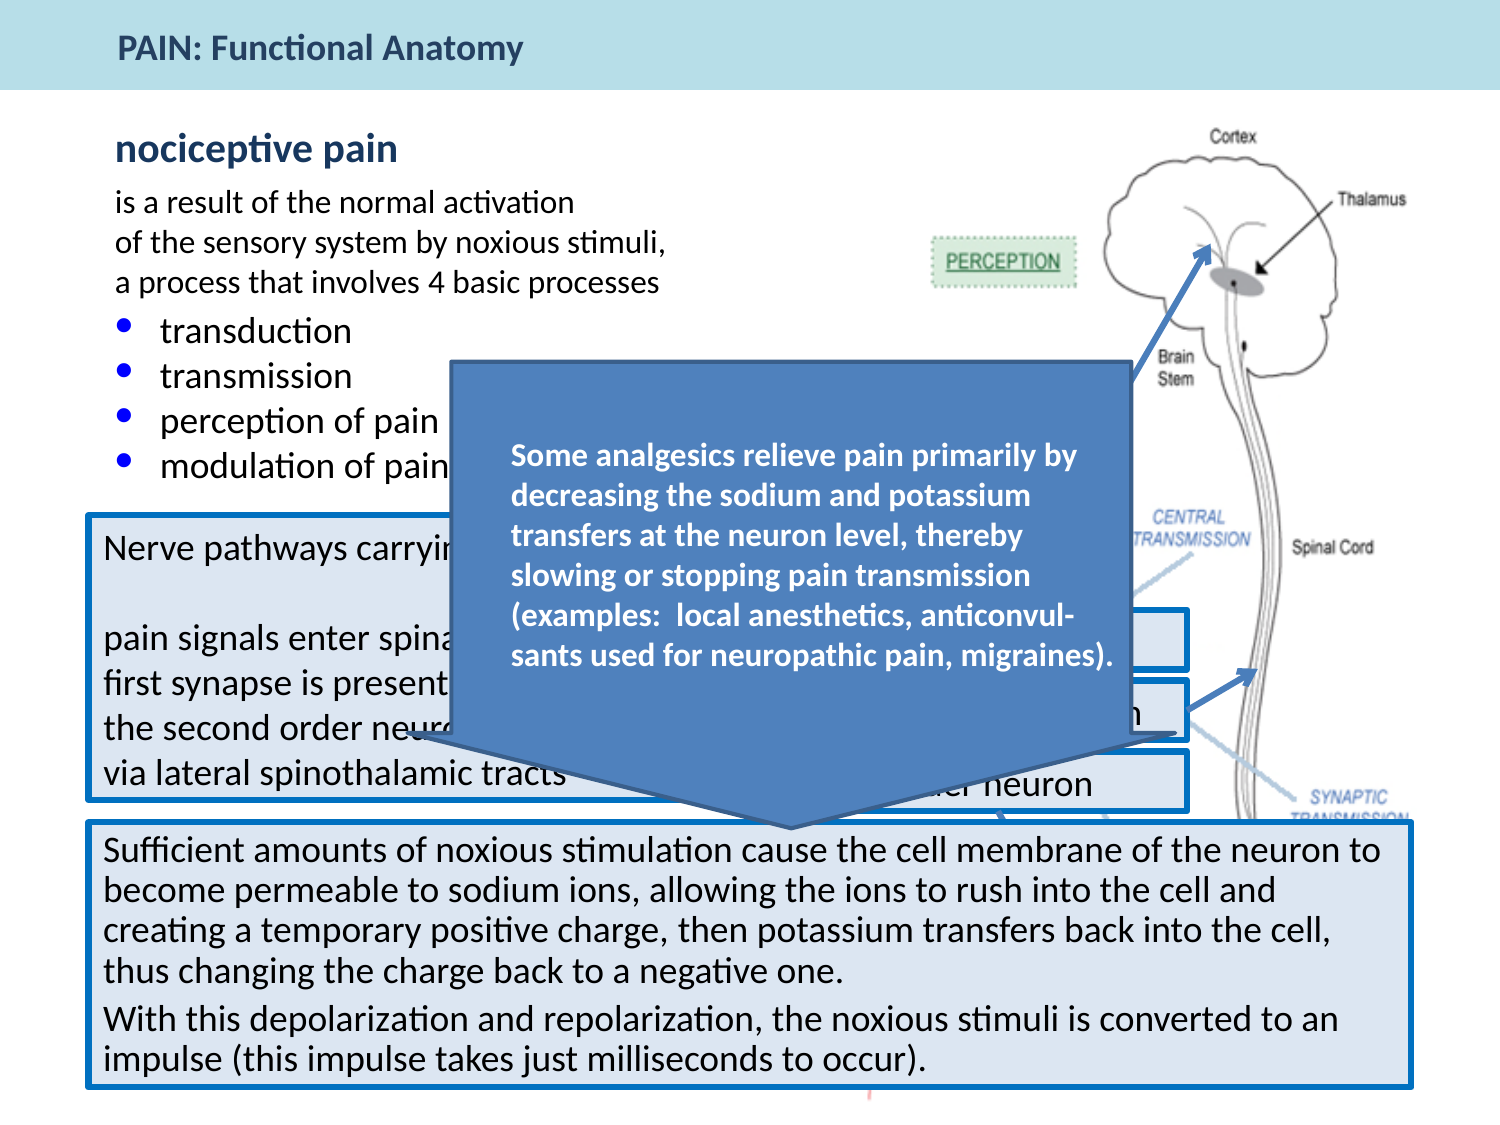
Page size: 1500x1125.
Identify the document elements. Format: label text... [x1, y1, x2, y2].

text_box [997, 811, 1081, 965]
picture [702, 83, 1455, 1125]
text_box is a result of the normal activation of the sensory system by noxious stimuli, a process that involves 4 basic processes [100, 172, 697, 308]
text_box Nerve pathways carrying signals to the brain: pain signals enter spinal cord first synapse is present in the dorsal horn the second order neuron travels via lateral spinothalamic tracts [88, 515, 664, 800]
text_box nociceptive pain is a result of the normal activation of the sensory system by noxious stimuli, a process that involves 4 basic processes transduction transmission perception of pain modulation of pain [100, 113, 697, 172]
text_box nociceptive pain is a result of the normal activation of the sensory system by noxious stimuli, a process that involves 4 basic processes transduction transmission perception of pain modulation of pain [100, 308, 697, 515]
text_box Some analgesics relieve pain primarily by decreasing the sodium and potassium transfers at the neuron level, thereby slowing or stopping pain transmission (examples: local anesthetics, anticonvul-sants used for neuropathic pain, migraines). [405, 359, 697, 808]
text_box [1186, 668, 1259, 712]
text_box Sufficient amounts of noxious stimulation cause the cell membrane of the neuron to become permeable to sodium ions, allowing the ions to rush into the cell and creating a temporary positive charge, then potassium transfers back into the cell, thus changing the charge back to a negative one. With this depolarization and repolarization, the noxious stimuli is converted to an impulse (this impulse takes just milliseconds to occur). [88, 822, 697, 1088]
text_box PAIN: Functional Anatomy [0, 0, 1500, 92]
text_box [997, 243, 1211, 610]
